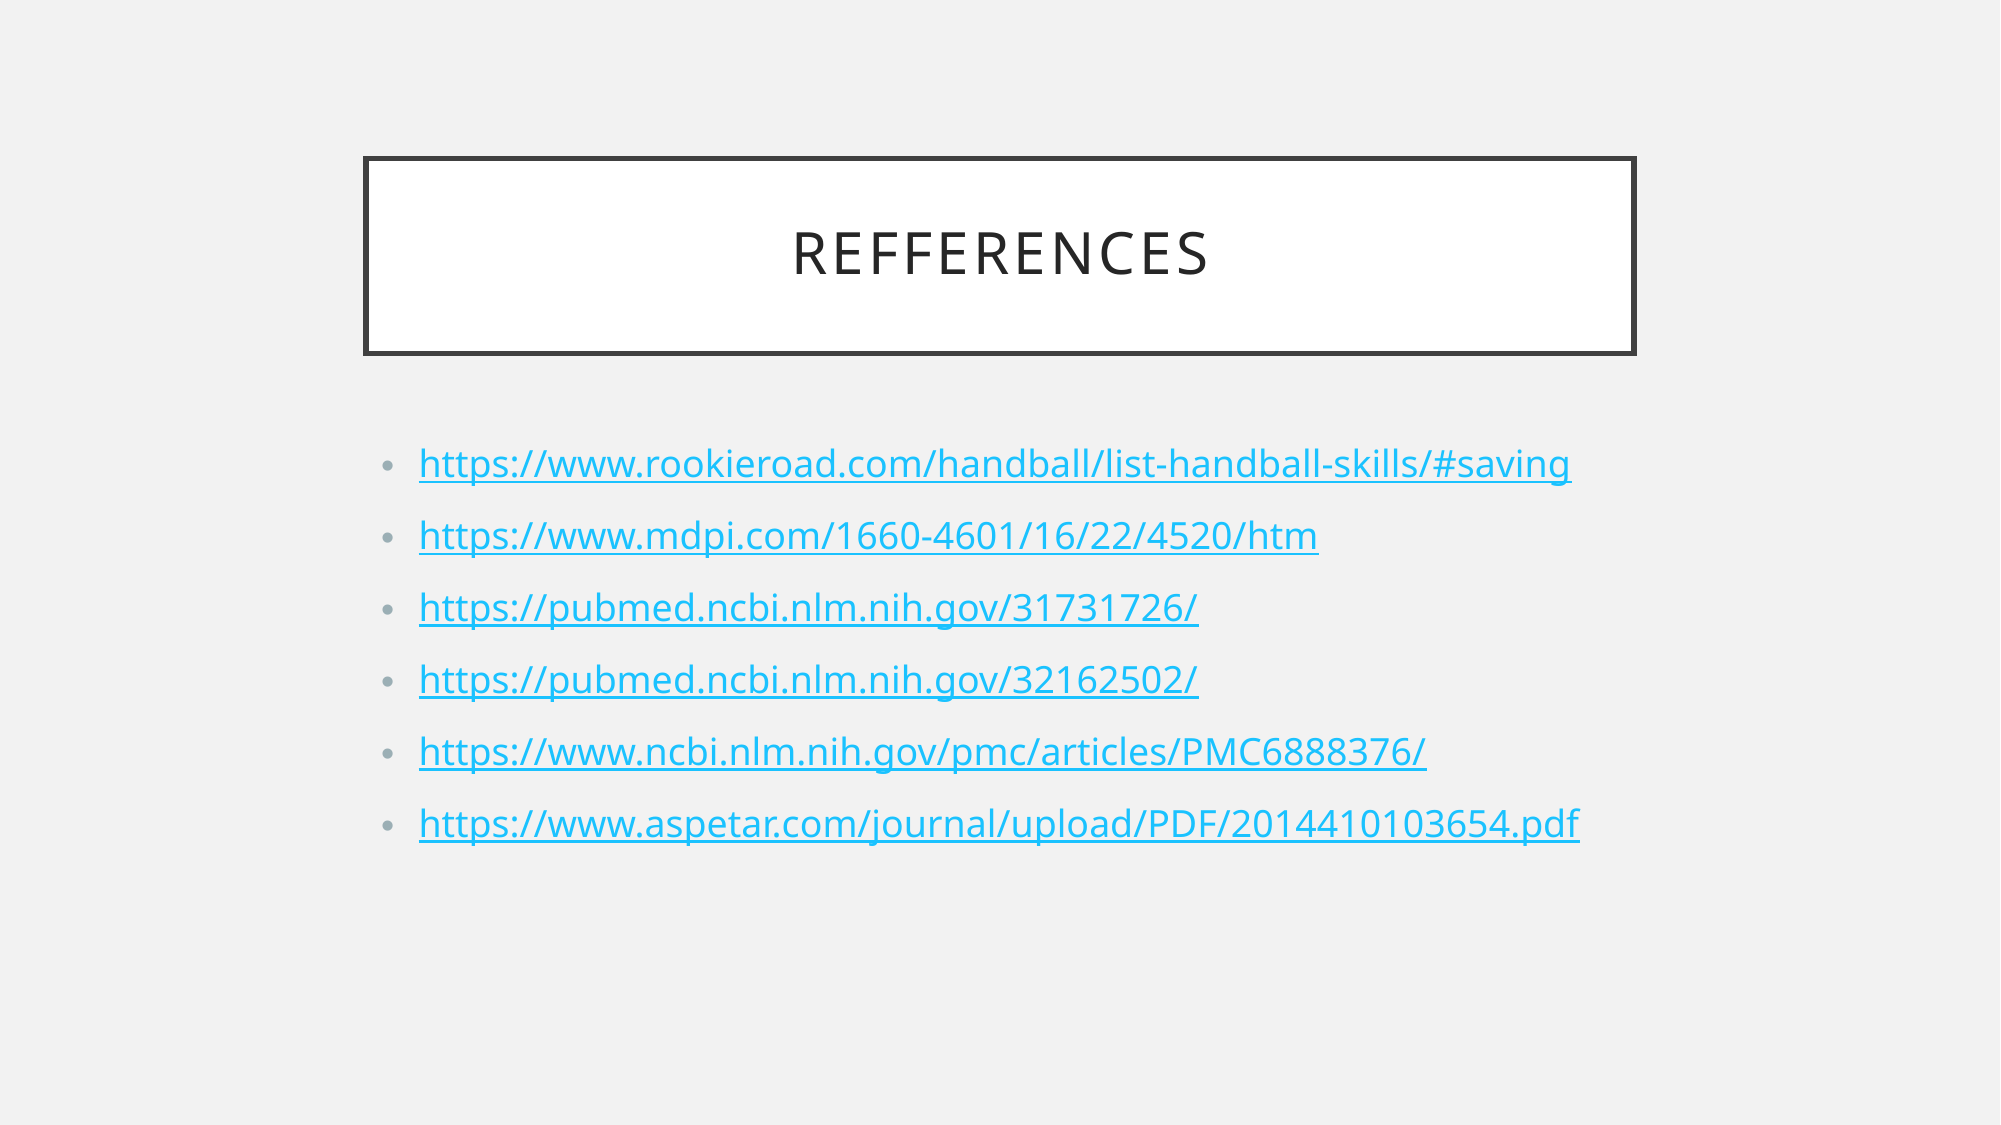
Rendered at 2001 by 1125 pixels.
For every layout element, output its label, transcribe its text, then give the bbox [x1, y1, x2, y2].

title refferences [363, 156, 1637, 356]
list https://www.rookieroad.com/handball/list-handball-skills/#saving https://www.mdpi.com/1660-4601/16/22/4520/htm https://pubmed.ncbi.nlm.nih.gov/31731726/ https://pubmed.ncbi.nlm.nih.gov/32162502/ https://www.ncbi.nlm.nih.gov/pmc/articles/PMC6888376/ https://www.aspetar.com/journal/upload/PDF/2014410103654.pdf [366, 432, 1634, 942]
